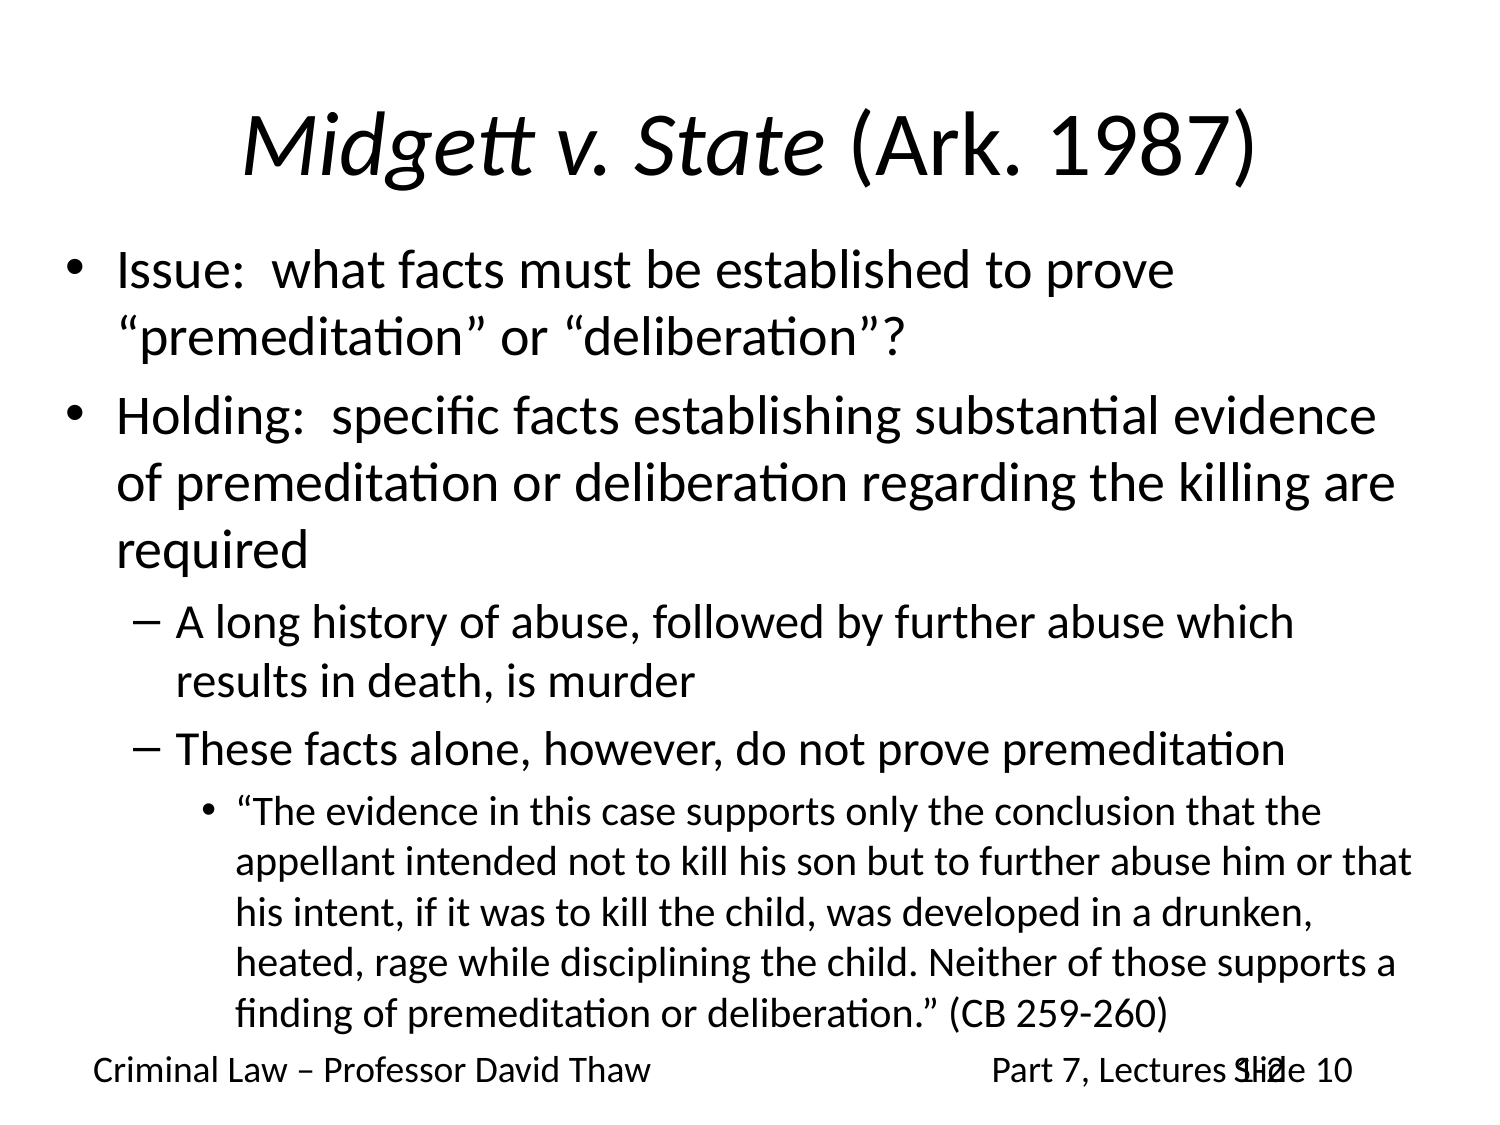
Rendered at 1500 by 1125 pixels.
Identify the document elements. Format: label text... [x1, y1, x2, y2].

list Issue: what facts must be established to prove “premeditation” or “deliberation”? Holding: specific facts establishing substantial evidence of premeditation or deliberation regarding the killing are required A long history of abuse, followed by further abuse which results in death, is murder These facts alone, however, do not prove premeditation “The evidence in this case supports only the conclusion that the appellant intended not to kill his son but to further abuse him or that his intent, if it was to kill the child, was developed in a drunken, heated, rage while disciplining the child. Neither of those supports a finding of premeditation or deliberation.” (CB 259-260) [50, 224, 1450, 1050]
title Midgett v. State (Ark. 1987) [75, 45, 1425, 224]
